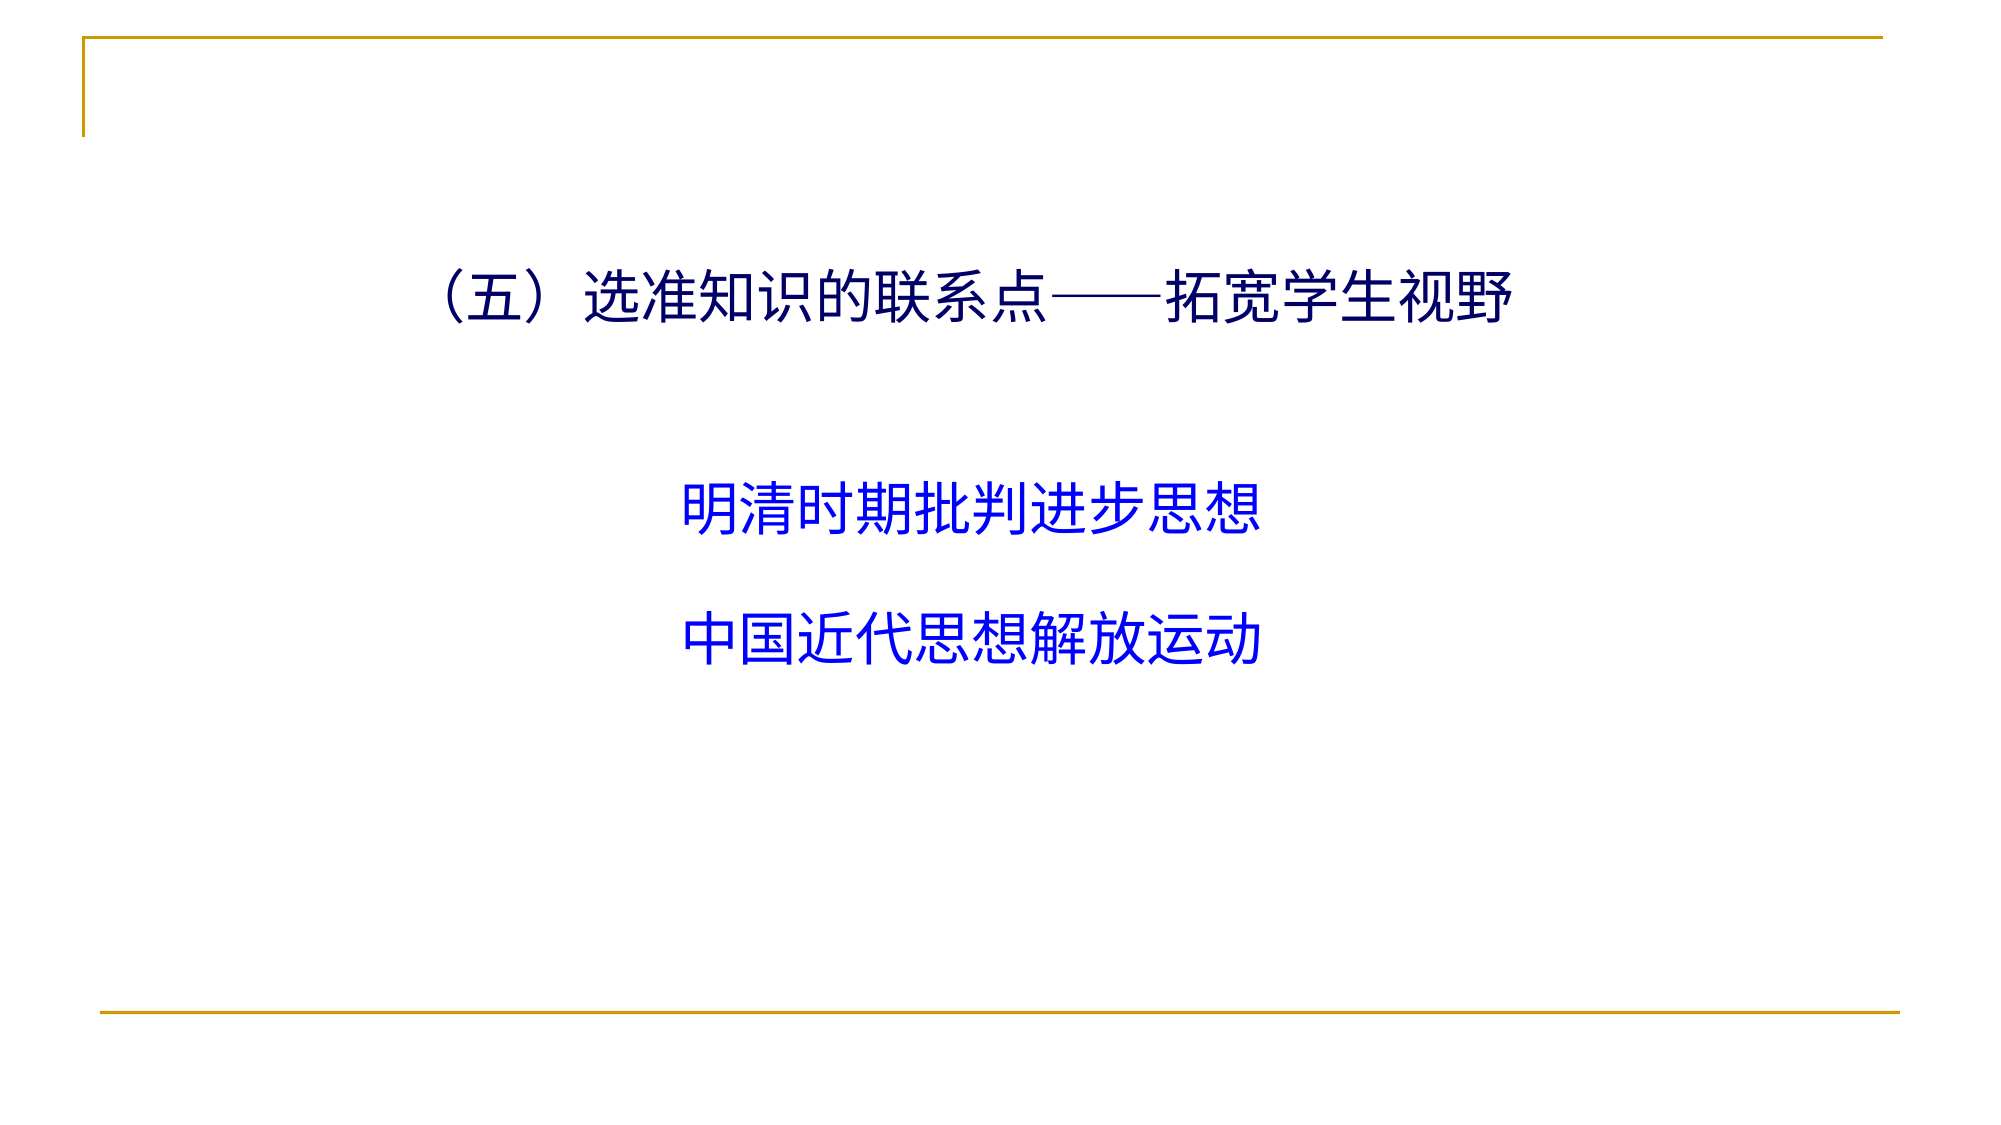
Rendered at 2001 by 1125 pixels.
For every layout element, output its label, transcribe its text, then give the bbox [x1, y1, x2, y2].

text_box （五）选准知识的联系点——拓宽学生视野 [392, 252, 1709, 338]
text_box 明清时期批判进步思想 [665, 464, 1343, 550]
text_box 中国近代思想解放运动 [665, 594, 1343, 680]
